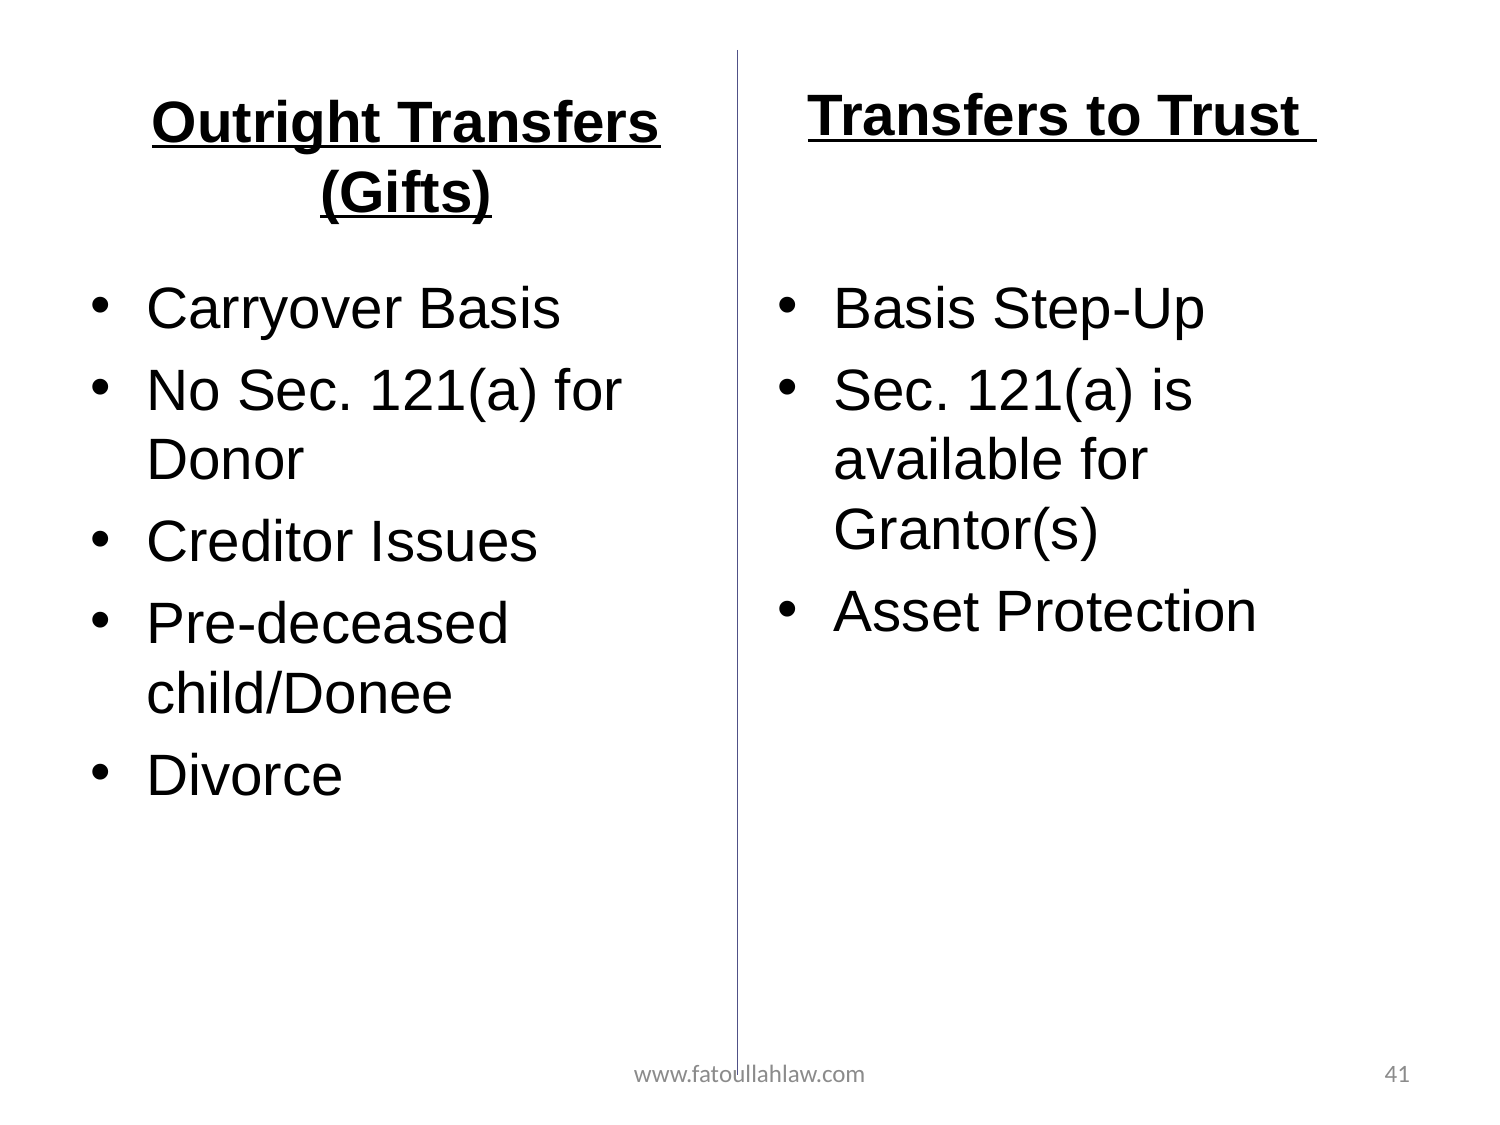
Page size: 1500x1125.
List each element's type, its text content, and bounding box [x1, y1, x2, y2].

text_box Transfers to Trust [724, 37, 1400, 188]
title Outright Transfers (Gifts) [75, 45, 733, 262]
footer www.fatoullahlaw.com [512, 1042, 988, 1103]
slide_number 41 [1074, 1042, 1425, 1103]
list Carryover Basis No Sec. 121(a) for Donor Creditor Issues Pre-deceased child/Donee Divorce [75, 262, 733, 1005]
list Basis Step-Up Sec. 121(a) is available for Grantor(s) Asset Protection [762, 262, 1425, 1005]
